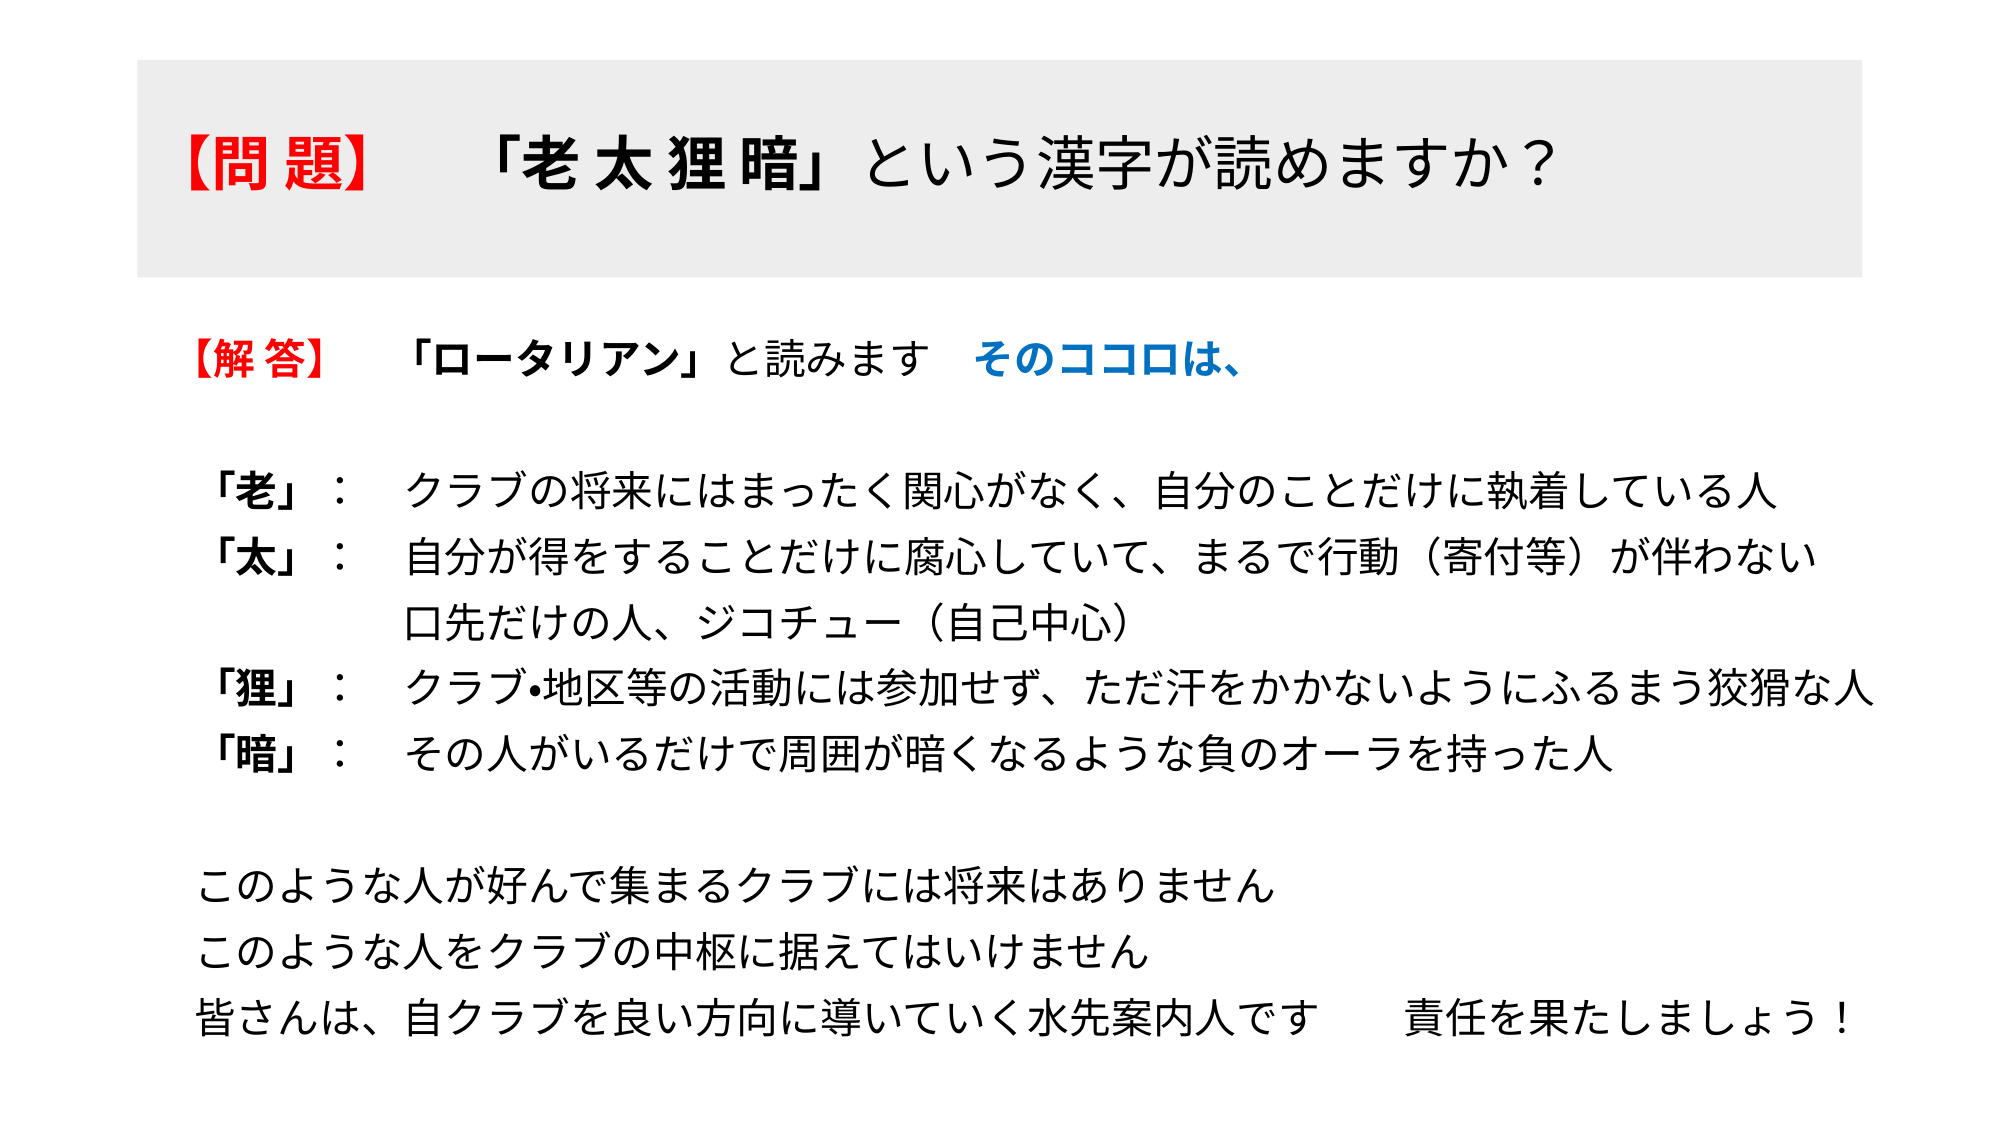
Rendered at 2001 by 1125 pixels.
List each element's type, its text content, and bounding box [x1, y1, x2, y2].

list 【解 答】 「ロータリアン」と読みます そのココロは、 「老」： クラブの将来にはまったく関心がなく、自分のことだけに執着している人 「太」： 自分が得をすることだけに腐心していて、まるで行動（寄付等）が伴わない 口先だけの人、ジコチュー（自己中心） 「狸」： クラブ・地区等の活動には参加せず、ただ汗をかかないようにふるまう狡猾な人 「暗」： その人がいるだけで周囲が暗くなるような負のオーラを持った人 このような人が好んで集まるクラブには将来はありません このような人をクラブの中枢に据えてはいけません 皆さんは、自クラブを良い方向に導いていく水先案内人です 責任を果たしましょう！ [137, 330, 1965, 1115]
title 【問 題】 「老 太 狸 暗」という漢字が読めますか？ [137, 59, 1863, 278]
